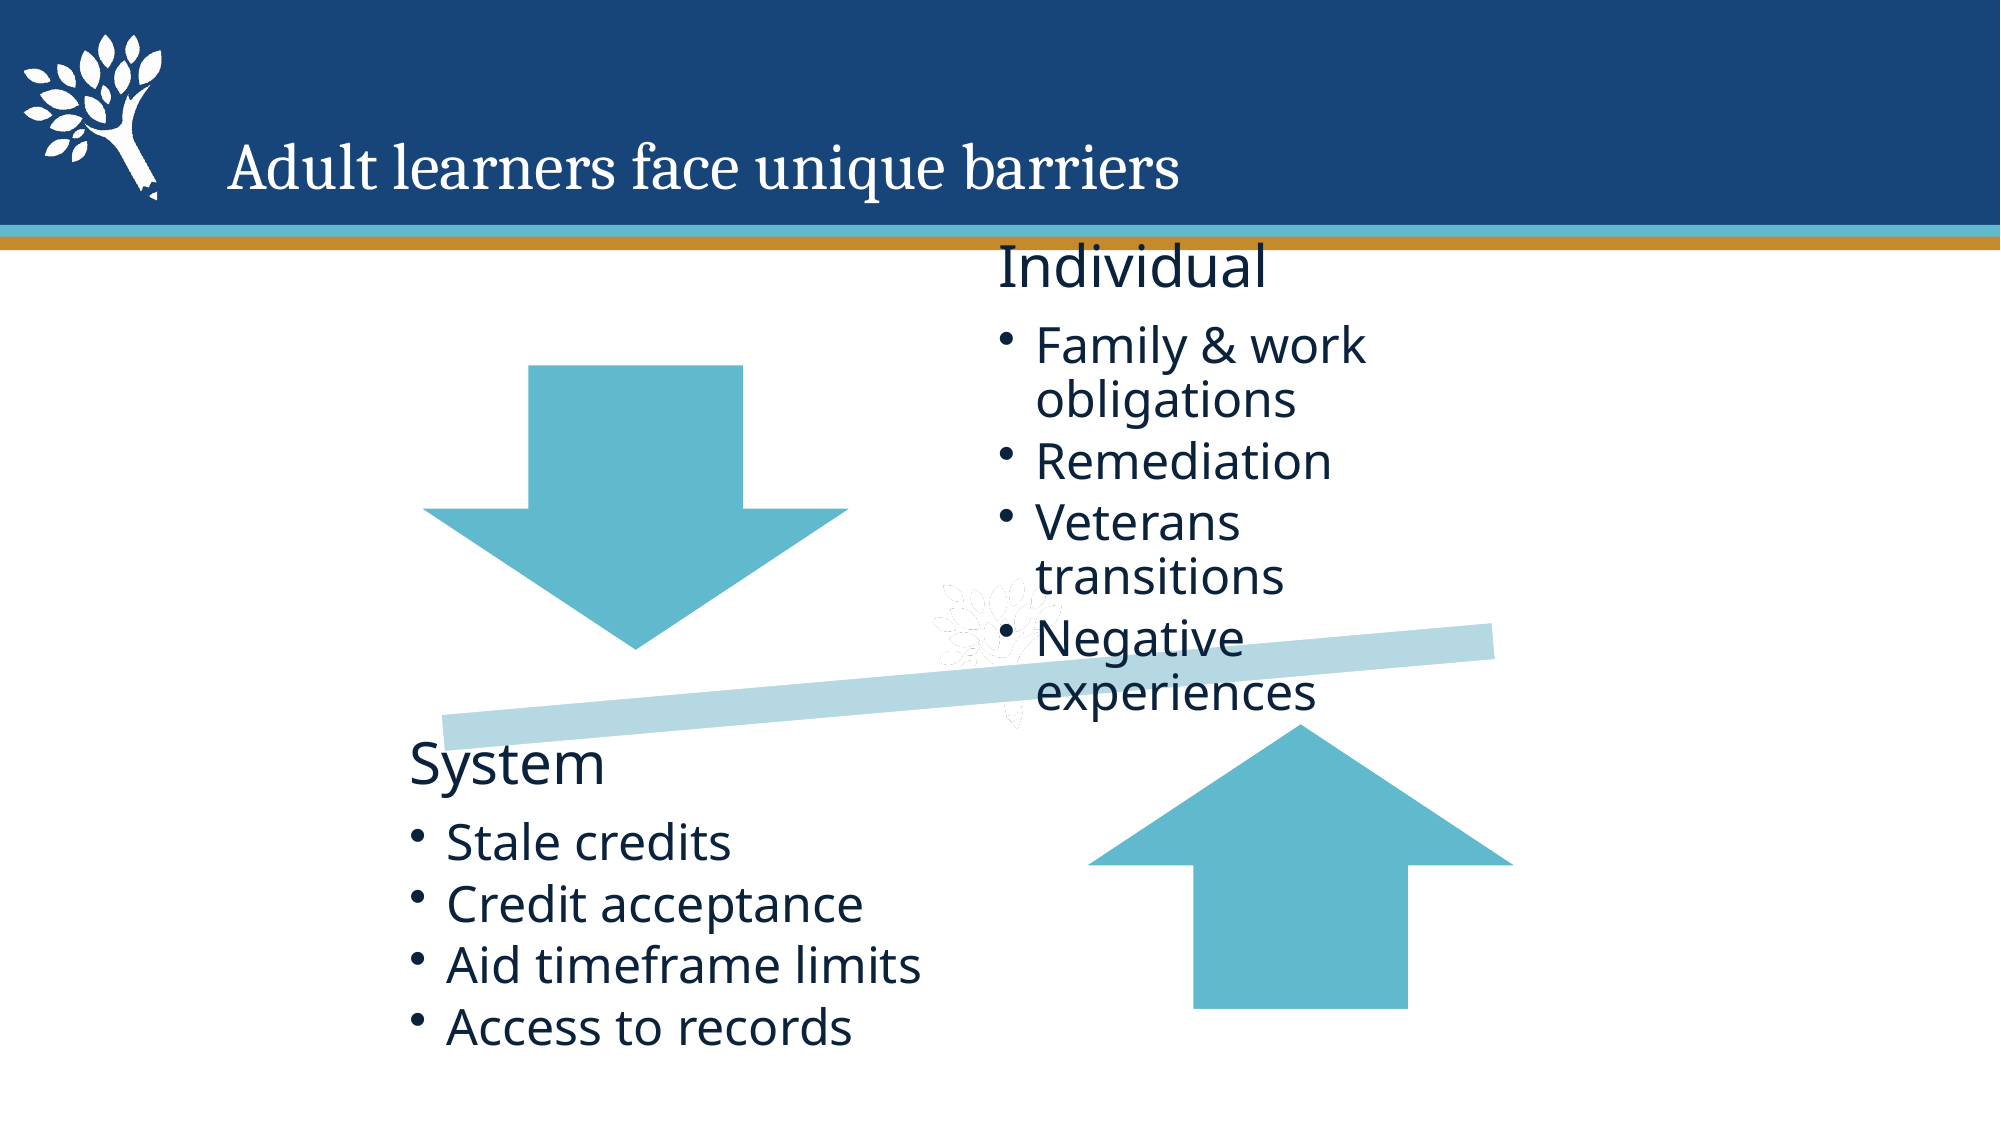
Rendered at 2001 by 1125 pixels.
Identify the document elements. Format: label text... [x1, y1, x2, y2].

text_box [245, 328, 1692, 1046]
picture [9, 20, 204, 230]
title Adult learners face unique barriers [212, 41, 1788, 212]
